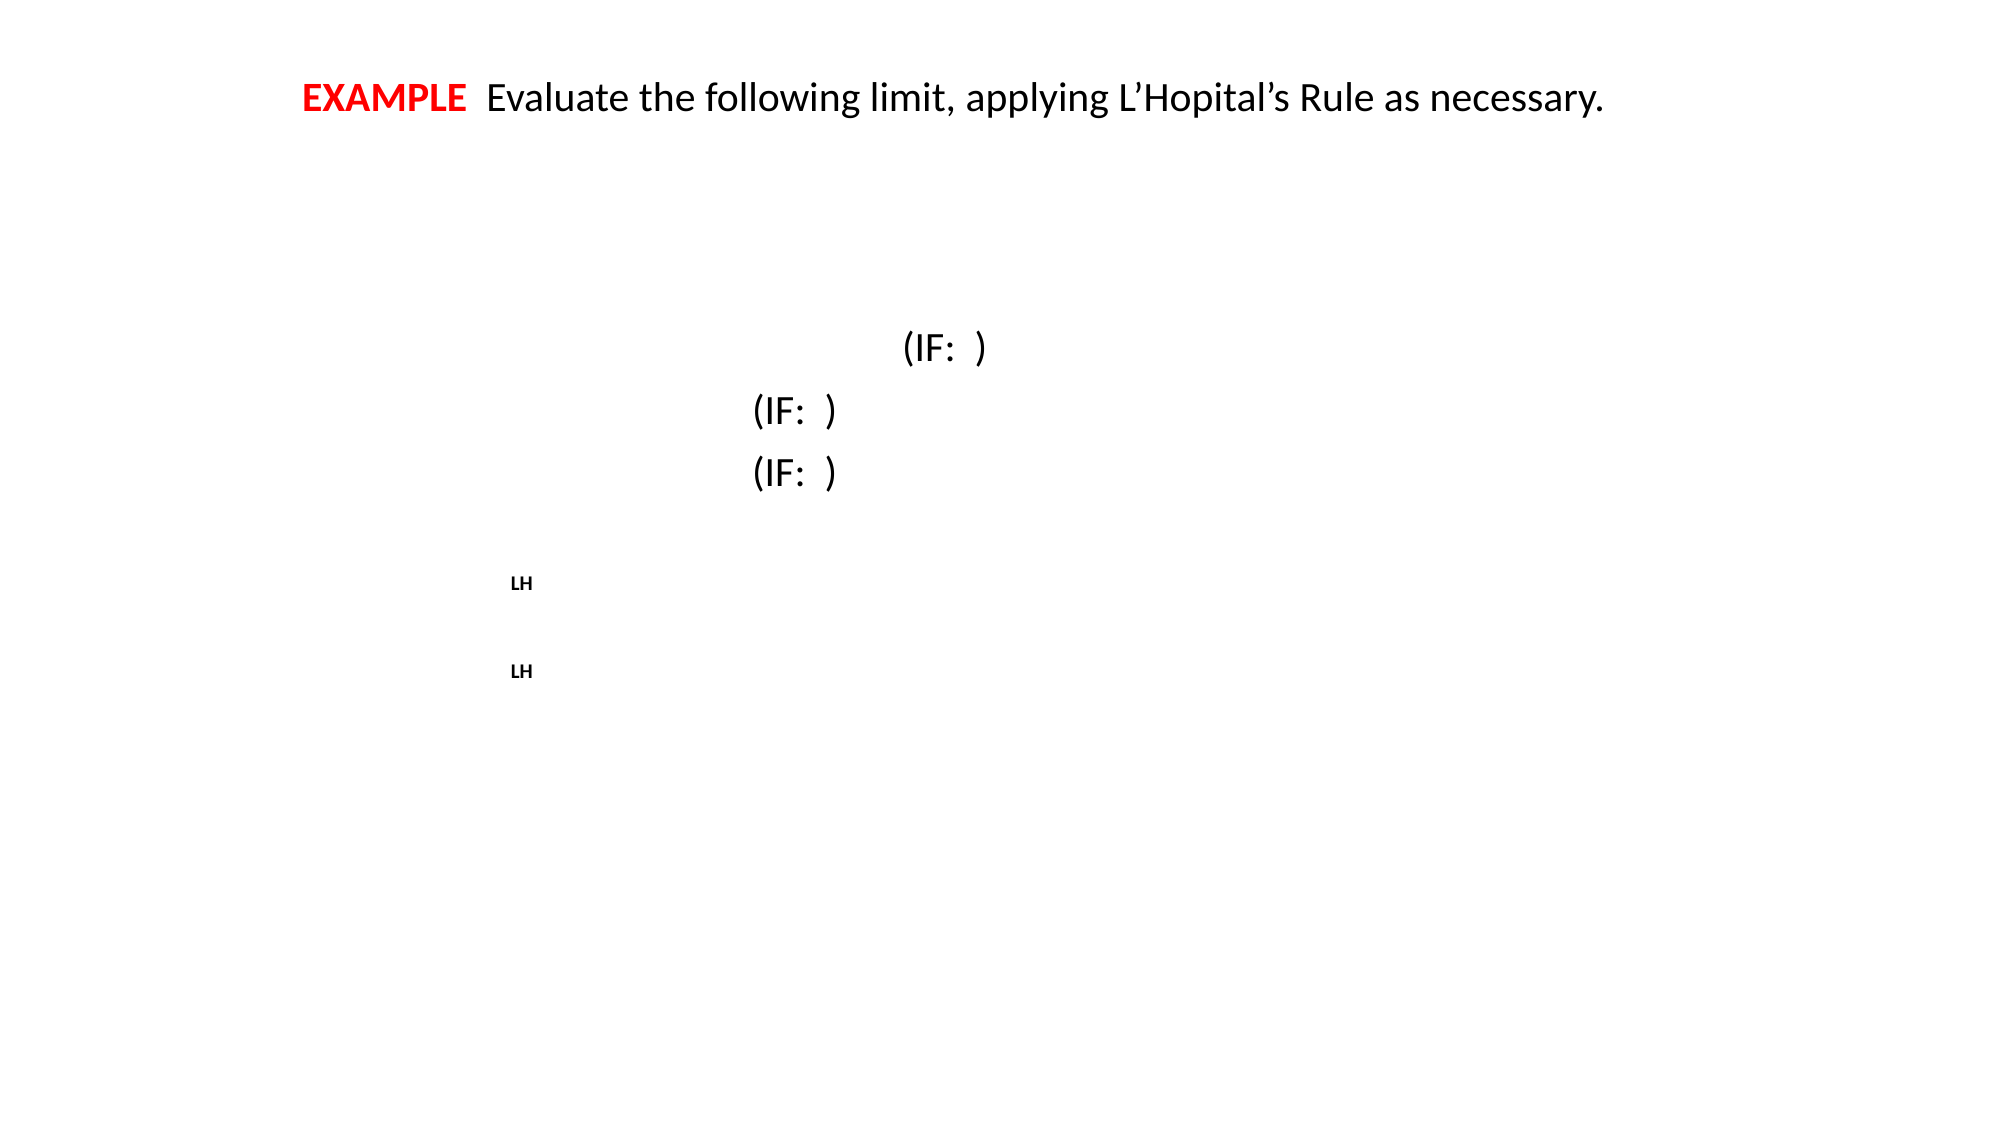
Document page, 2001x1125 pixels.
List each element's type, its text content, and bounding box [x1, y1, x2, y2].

text_box LH [496, 650, 548, 690]
text_box LH [496, 562, 548, 603]
